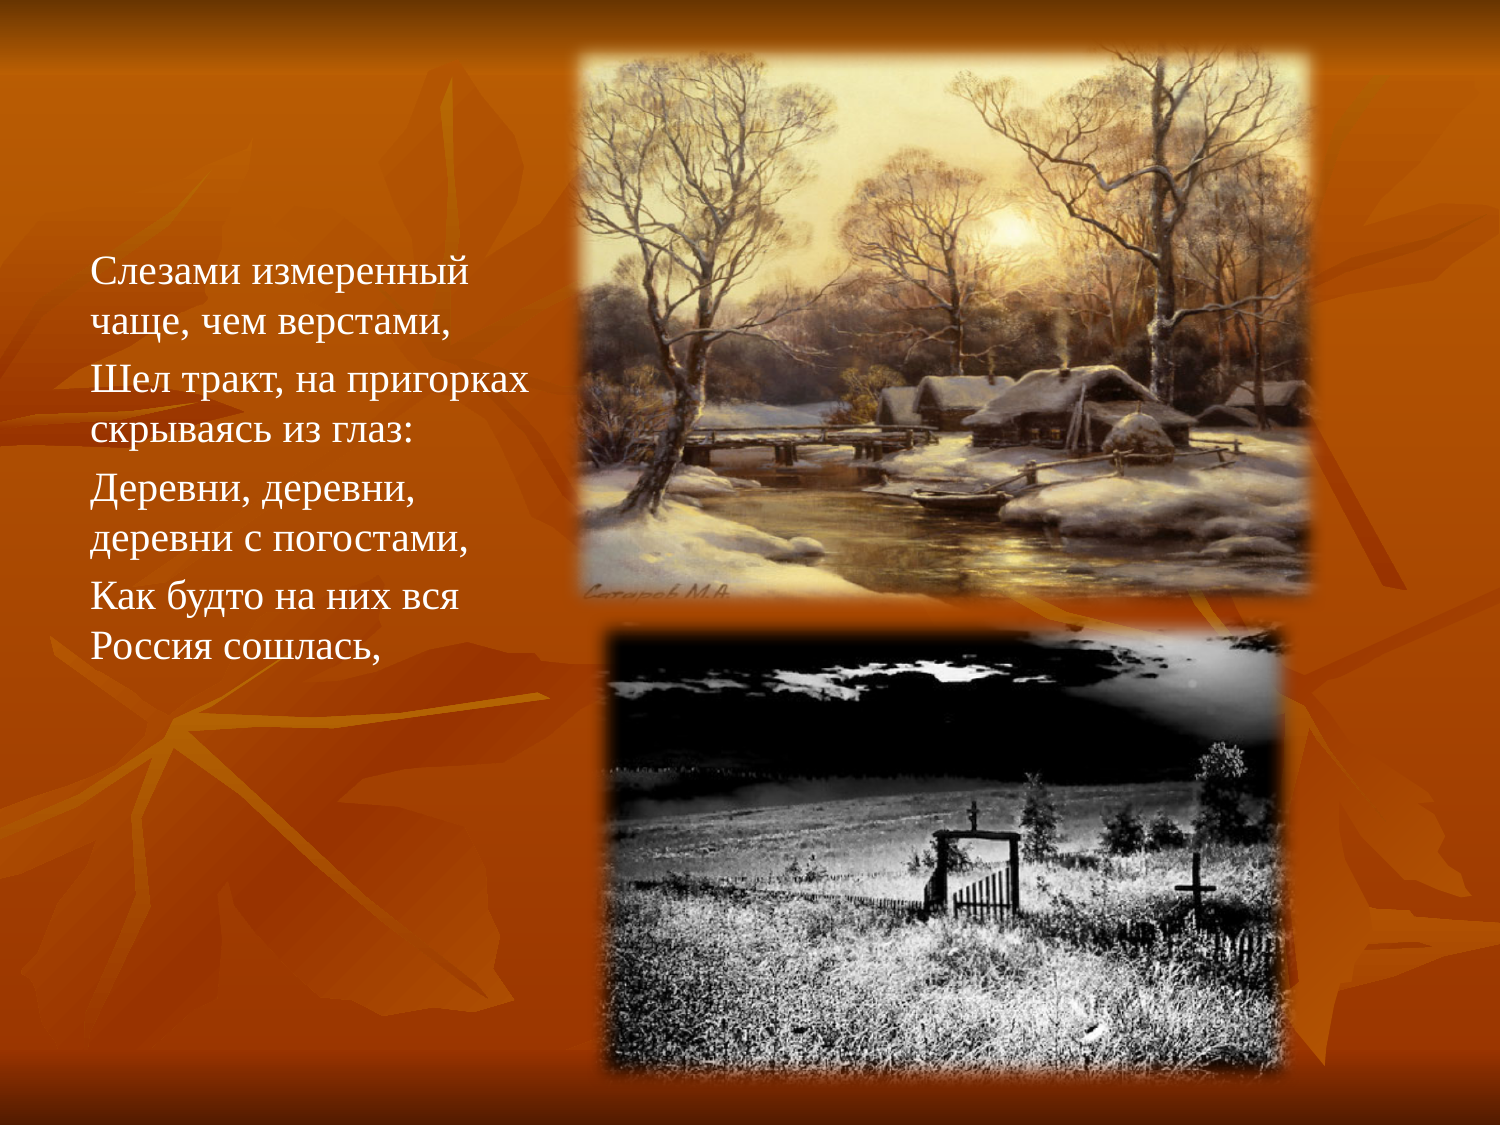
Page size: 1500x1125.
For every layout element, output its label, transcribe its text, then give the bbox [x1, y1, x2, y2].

picture [587, 612, 1301, 1089]
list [562, 37, 1326, 613]
list Слезами измеренный чаще, чем верстами, Шел тракт, на пригорках скрываясь из глаз: Деревни, деревни, деревни с погостами, Как будто на них вся Россия сошлась, [74, 235, 569, 1006]
